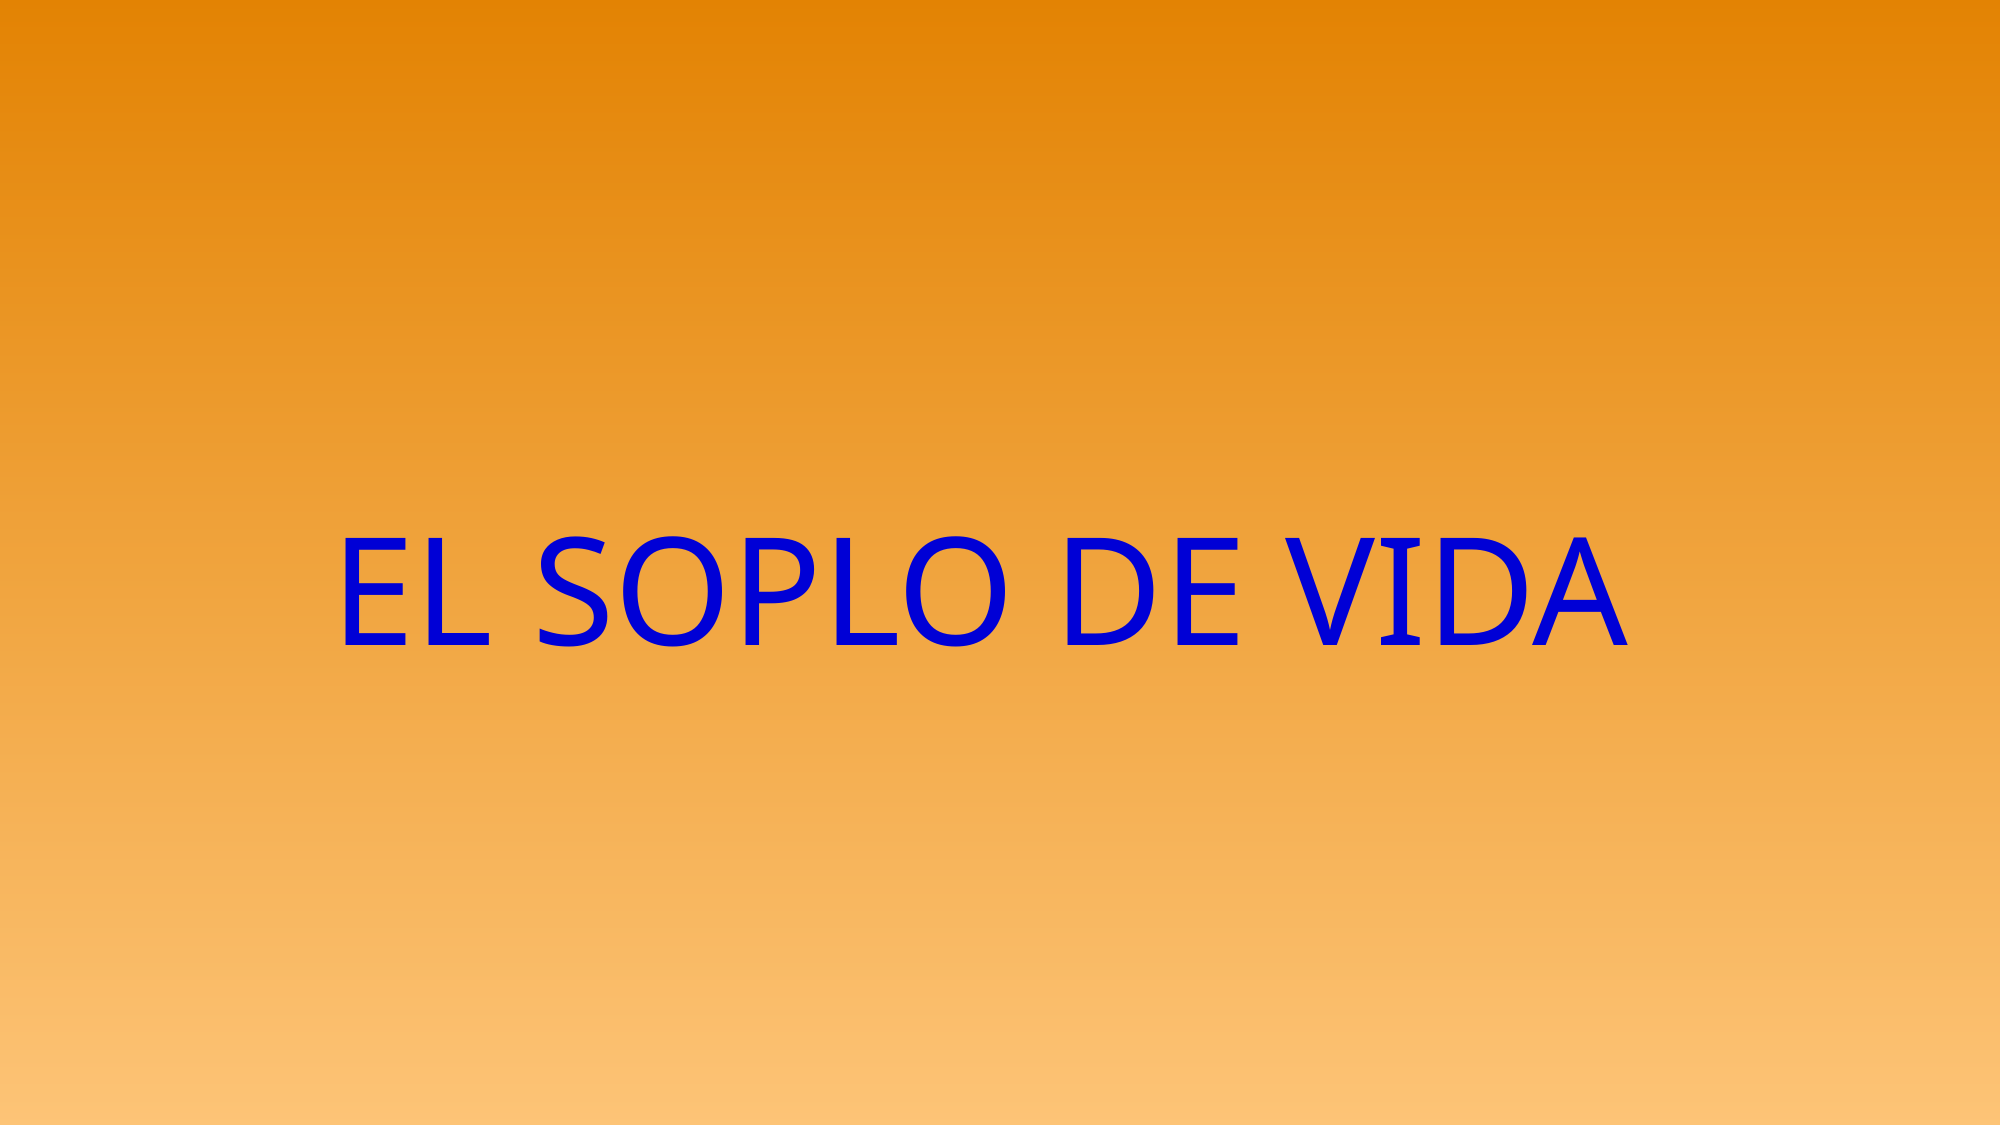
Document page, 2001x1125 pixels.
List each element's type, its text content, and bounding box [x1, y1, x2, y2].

title EL SOPLO DE VIDA [139, 338, 1861, 685]
